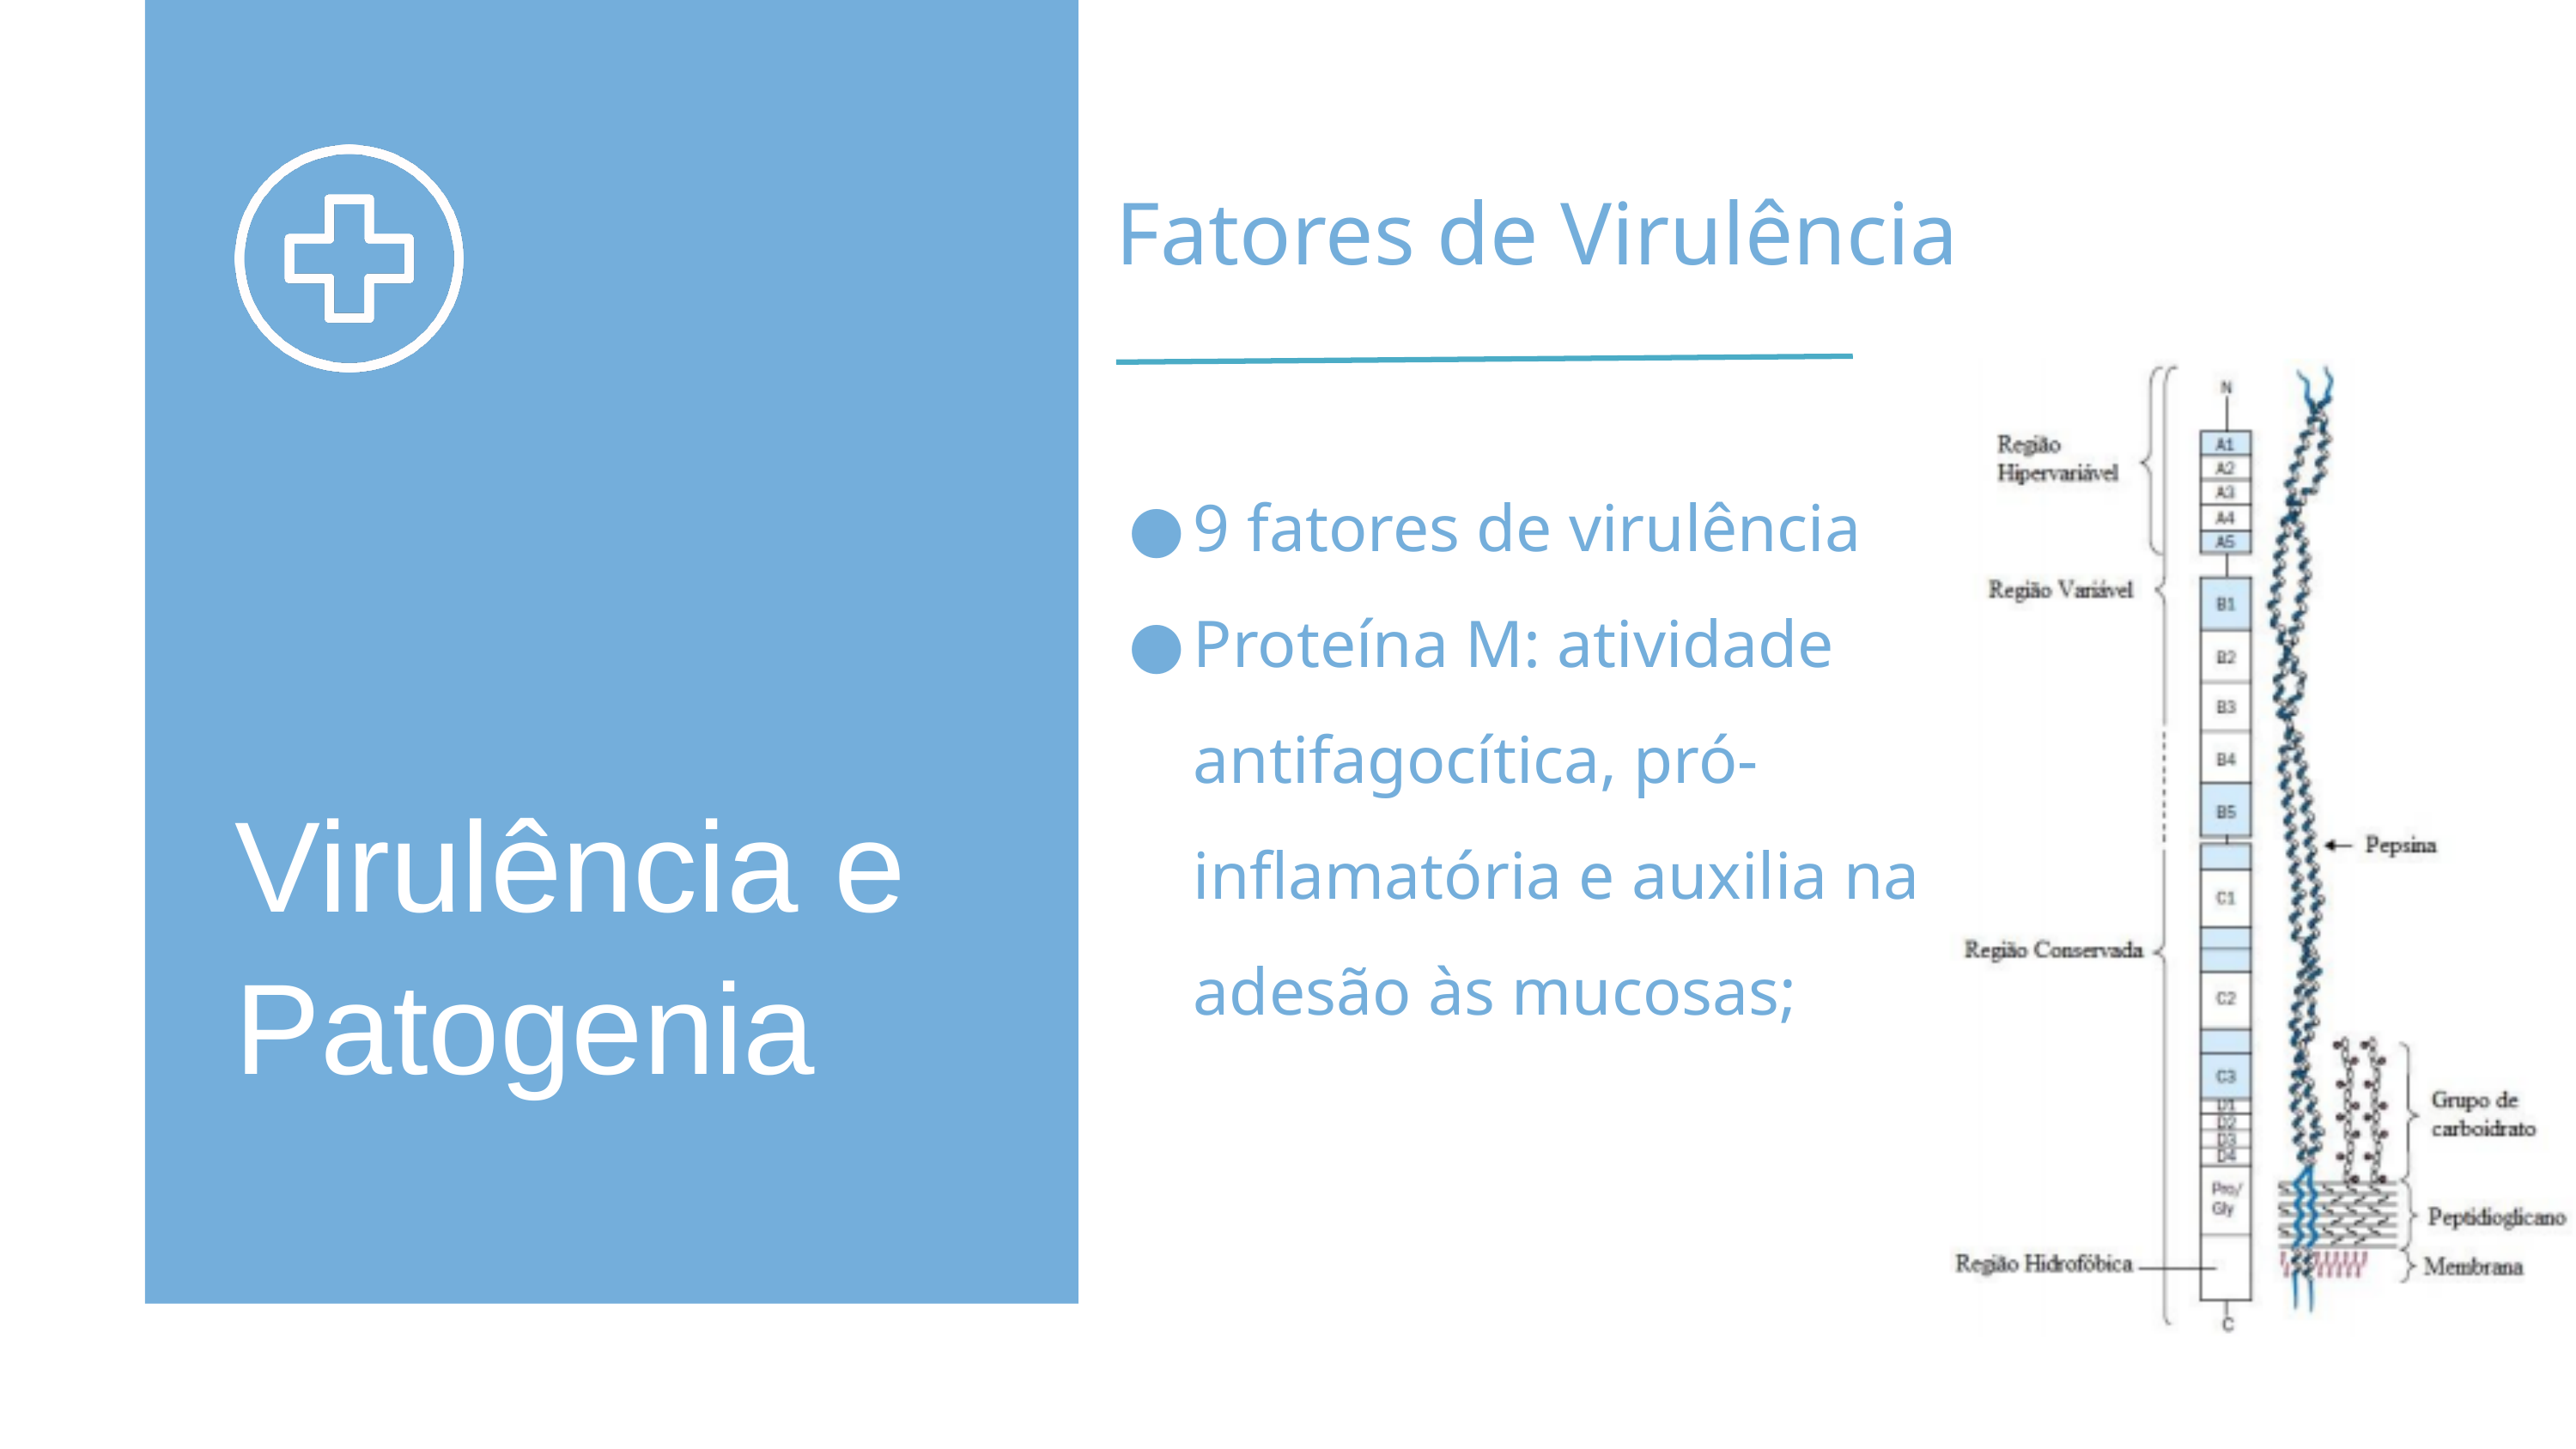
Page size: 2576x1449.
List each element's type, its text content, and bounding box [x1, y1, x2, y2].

text_box 9 fatores de virulência Proteína M: atividade antifagocítica, pró-inflamatória e auxilia na adesão às mucosas; [1115, 435, 1935, 1304]
picture [1939, 355, 2576, 1385]
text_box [1115, 355, 1853, 363]
text_box Virulência e Patogenia [234, 775, 988, 1143]
text_box [144, 0, 1078, 1304]
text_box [1115, 137, 2257, 366]
picture [234, 144, 464, 373]
